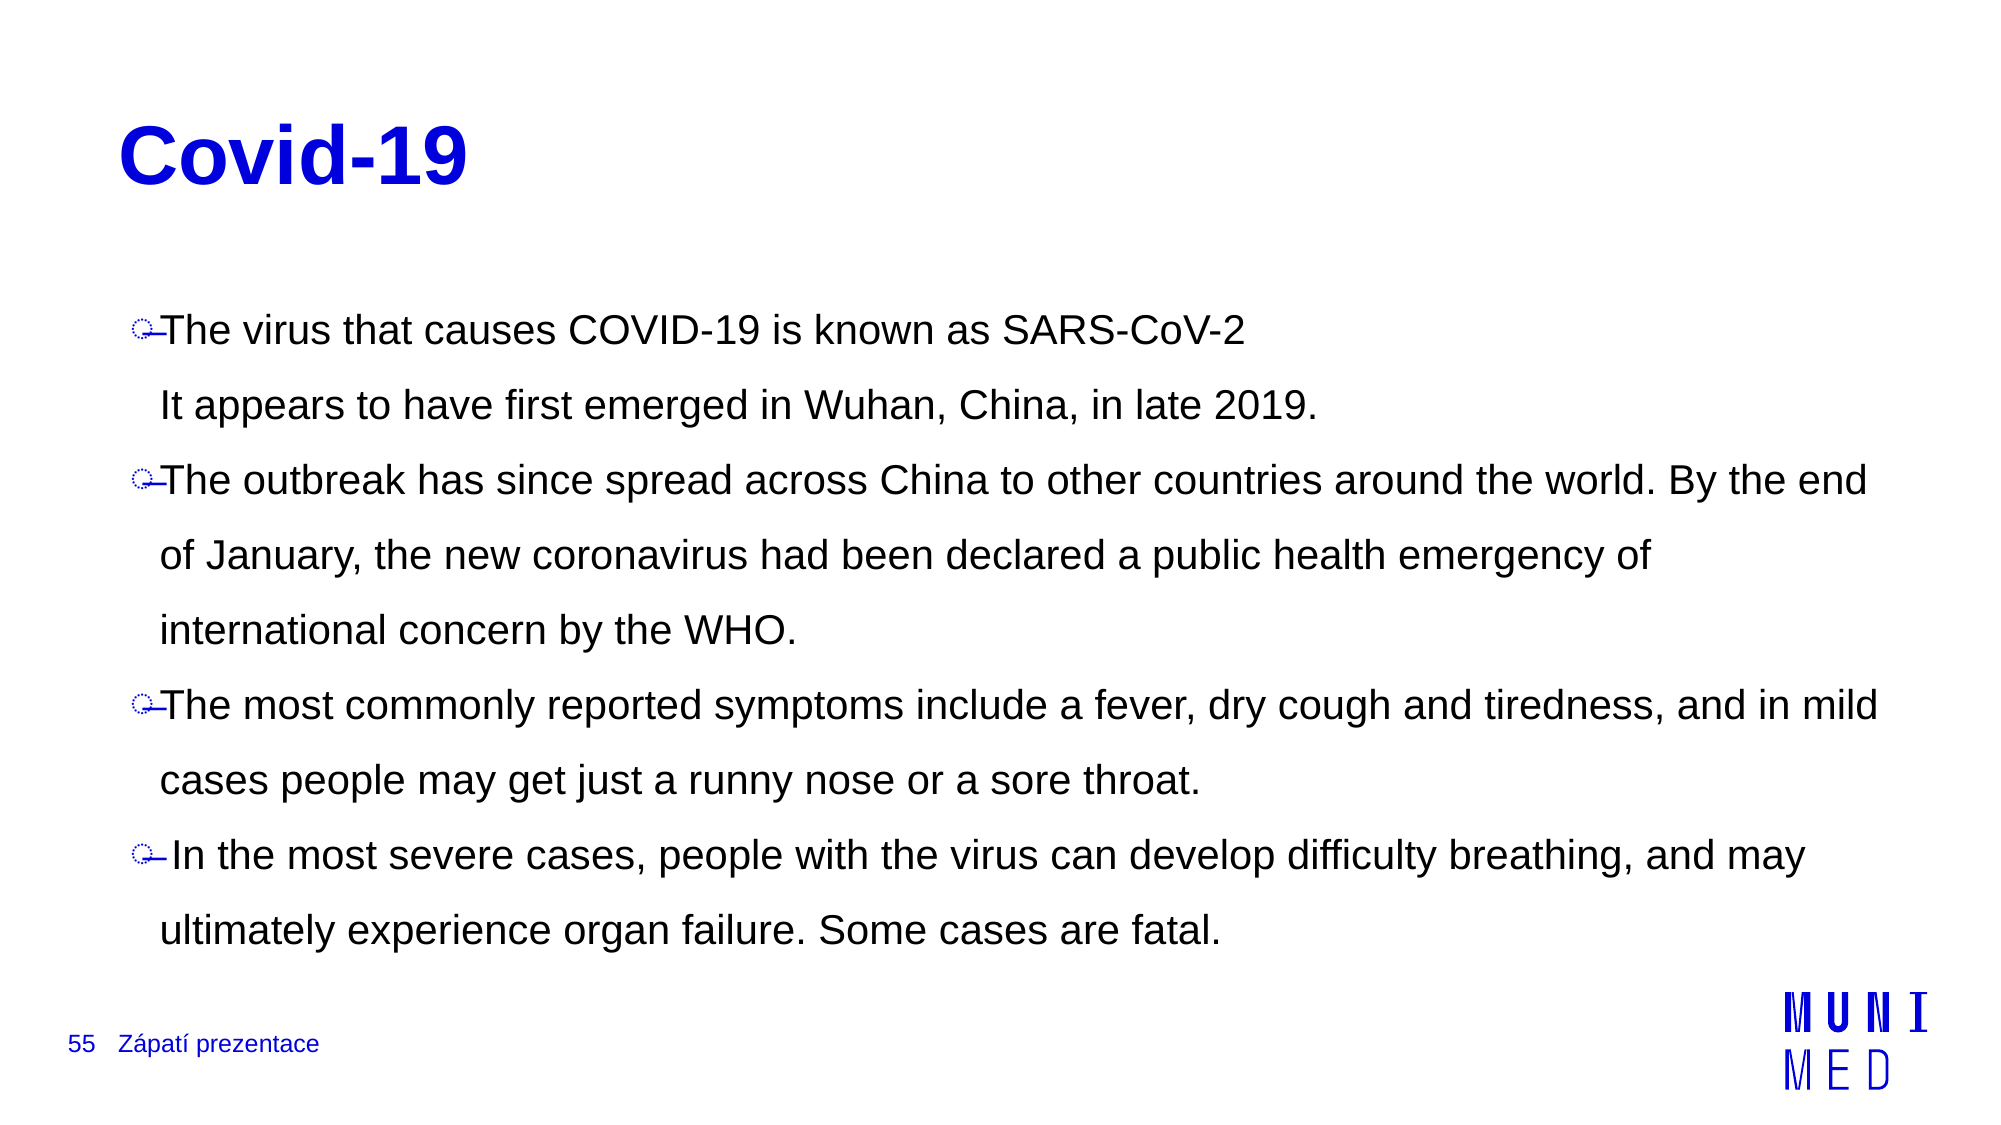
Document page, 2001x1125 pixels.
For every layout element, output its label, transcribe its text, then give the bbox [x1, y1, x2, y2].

list The virus that causes COVID-19 is known as SARS-CoV-2 It appears to have first emerged in Wuhan, China, in late 2019. The outbreak has since spread across China to other countries around the world. By the end of January, the new coronavirus had been declared a public health emergency of international concern by the WHO. The most commonly reported symptoms include a fever, dry cough and tiredness, and in mild cases people may get just a runny nose or a sore throat. In the most severe cases, people with the virus can develop difficulty breathing, and may ultimately experience organ failure. Some cases are fatal. [118, 277, 1882, 957]
title Covid-19 [118, 118, 1883, 193]
footer Zápatí prezentace [118, 1021, 1418, 1063]
slide_number 55 [67, 1021, 110, 1063]
